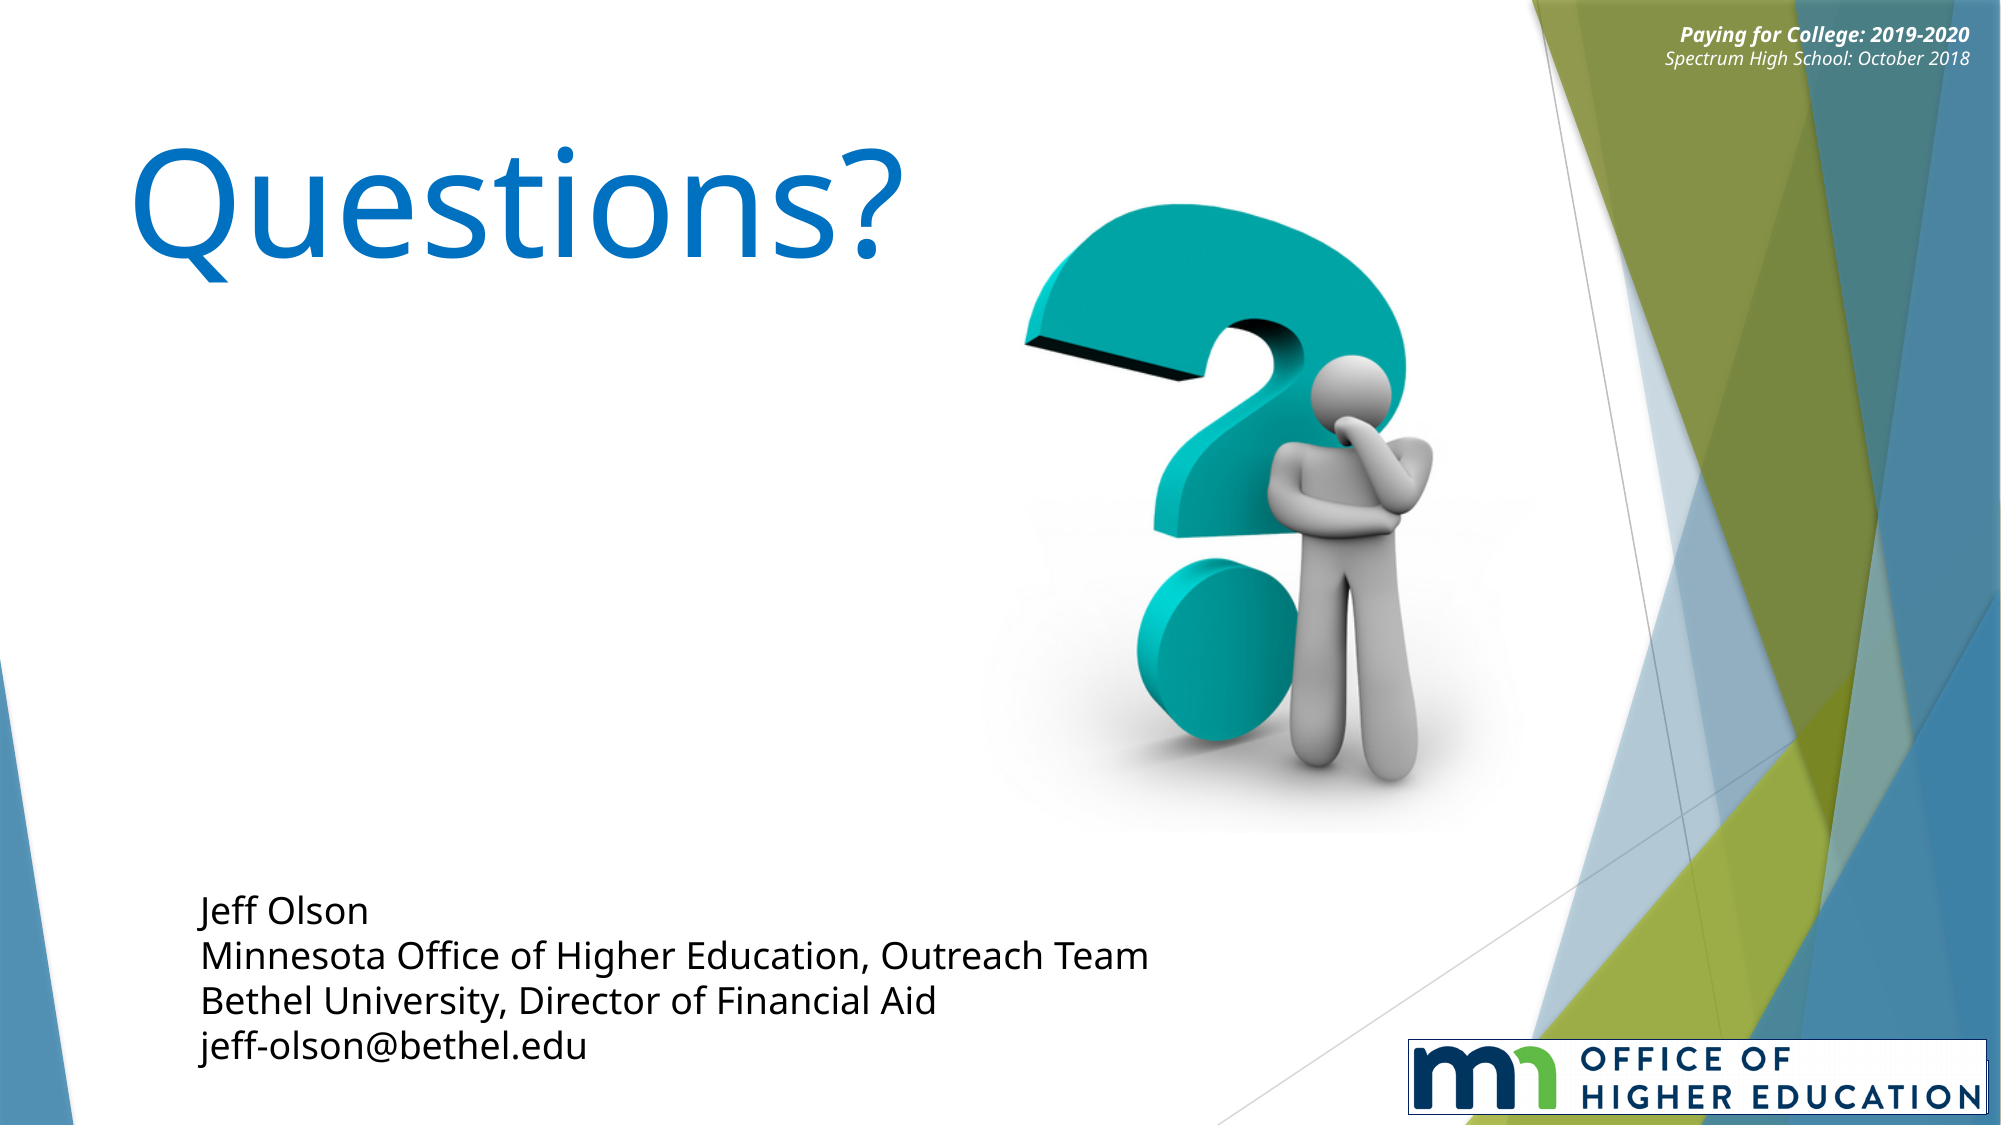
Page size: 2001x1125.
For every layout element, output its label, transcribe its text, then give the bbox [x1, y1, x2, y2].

picture [1408, 1038, 1988, 1115]
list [928, 195, 1567, 834]
text_box Jeff Olson Minnesota Office of Higher Education, Outreach Team Bethel University, Director of Financial Aid jeff-olson@bethel.edu [185, 879, 1236, 1075]
title Questions? [111, 99, 1522, 317]
